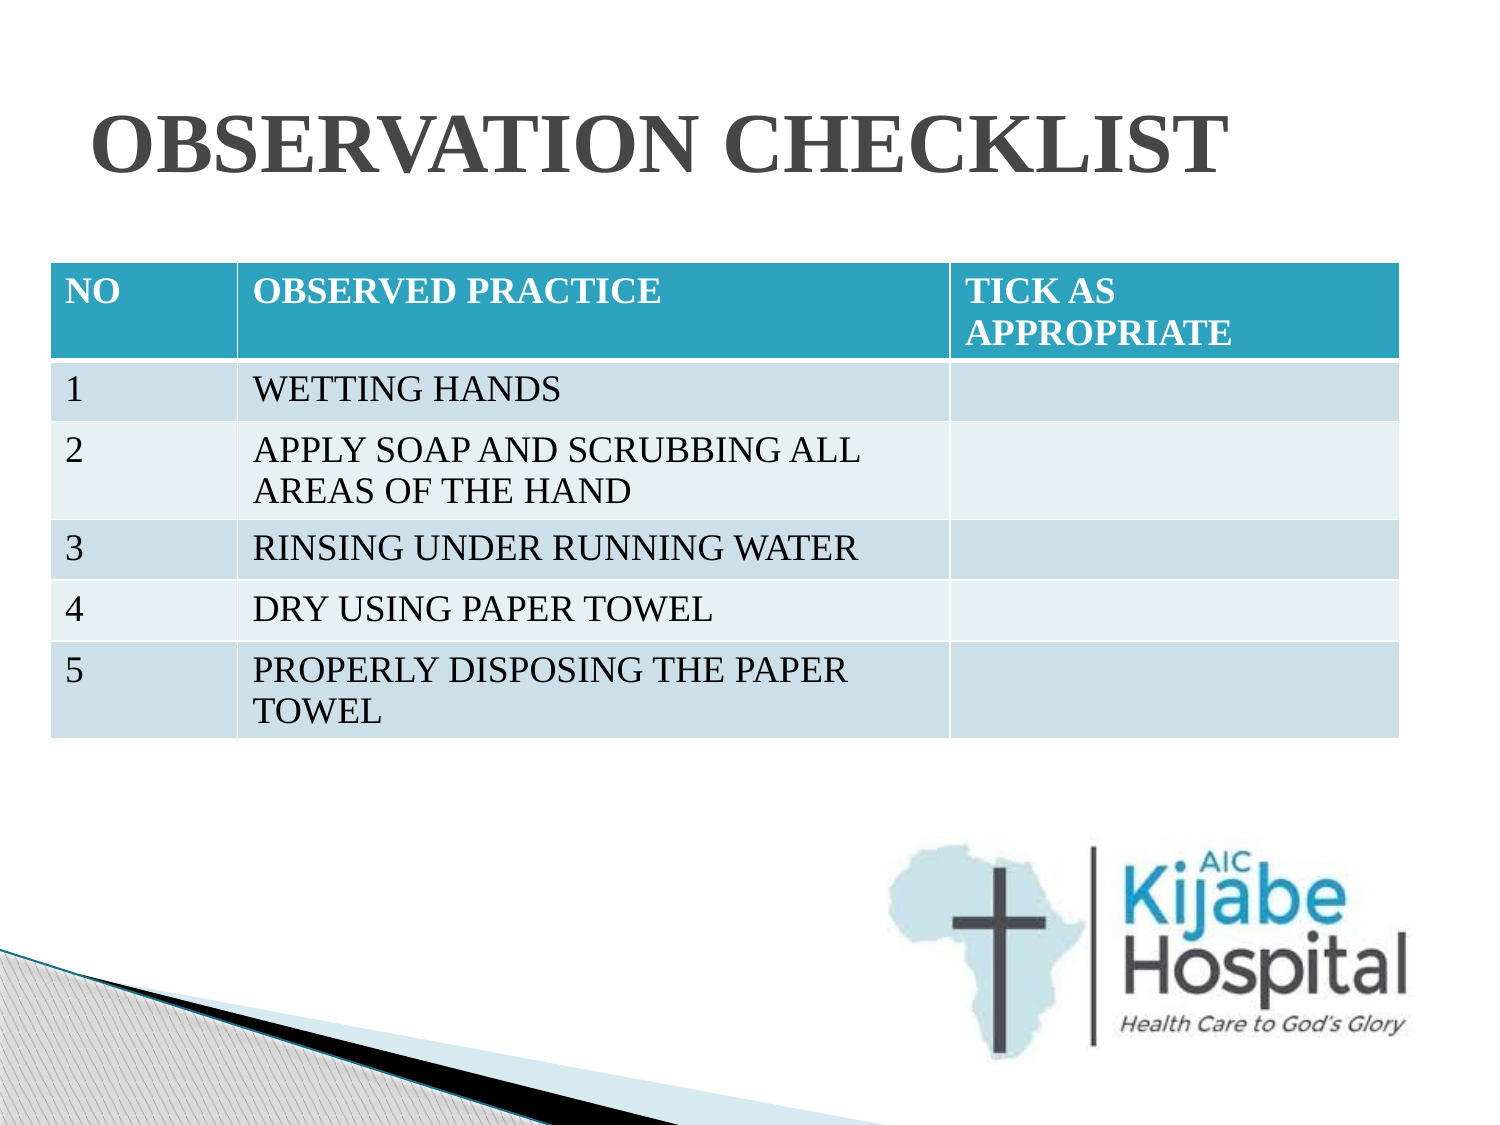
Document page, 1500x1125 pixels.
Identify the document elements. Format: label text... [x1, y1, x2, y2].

table_cell RINSING UNDER RUNNING WATER [238, 520, 949, 579]
table_cell 4 [51, 581, 237, 640]
picture [887, 837, 1426, 1066]
title OBSERVATION CHECKLIST [75, 45, 1425, 233]
table_cell 5 [51, 642, 237, 738]
table_cell [951, 363, 1399, 421]
table_cell [951, 422, 1399, 519]
table_cell 2 [51, 422, 237, 519]
table_header OBSERVED PRACTICE [238, 263, 949, 358]
table_cell APPLY SOAP AND SCRUBBING ALL AREAS OF THE HAND [238, 422, 949, 519]
table_cell DRY USING PAPER TOWEL [238, 581, 949, 640]
table_cell 3 [51, 520, 237, 579]
table_cell WETTING HANDS [238, 363, 949, 421]
table_cell [951, 520, 1399, 579]
table_cell 1 [51, 363, 237, 421]
table_header NO [51, 263, 237, 358]
table_cell [951, 581, 1399, 640]
table_cell PROPERLY DISPOSING THE PAPER TOWEL [238, 642, 949, 738]
table_header TICK AS APPROPRIATE [951, 263, 1399, 358]
table_cell [951, 642, 1399, 738]
